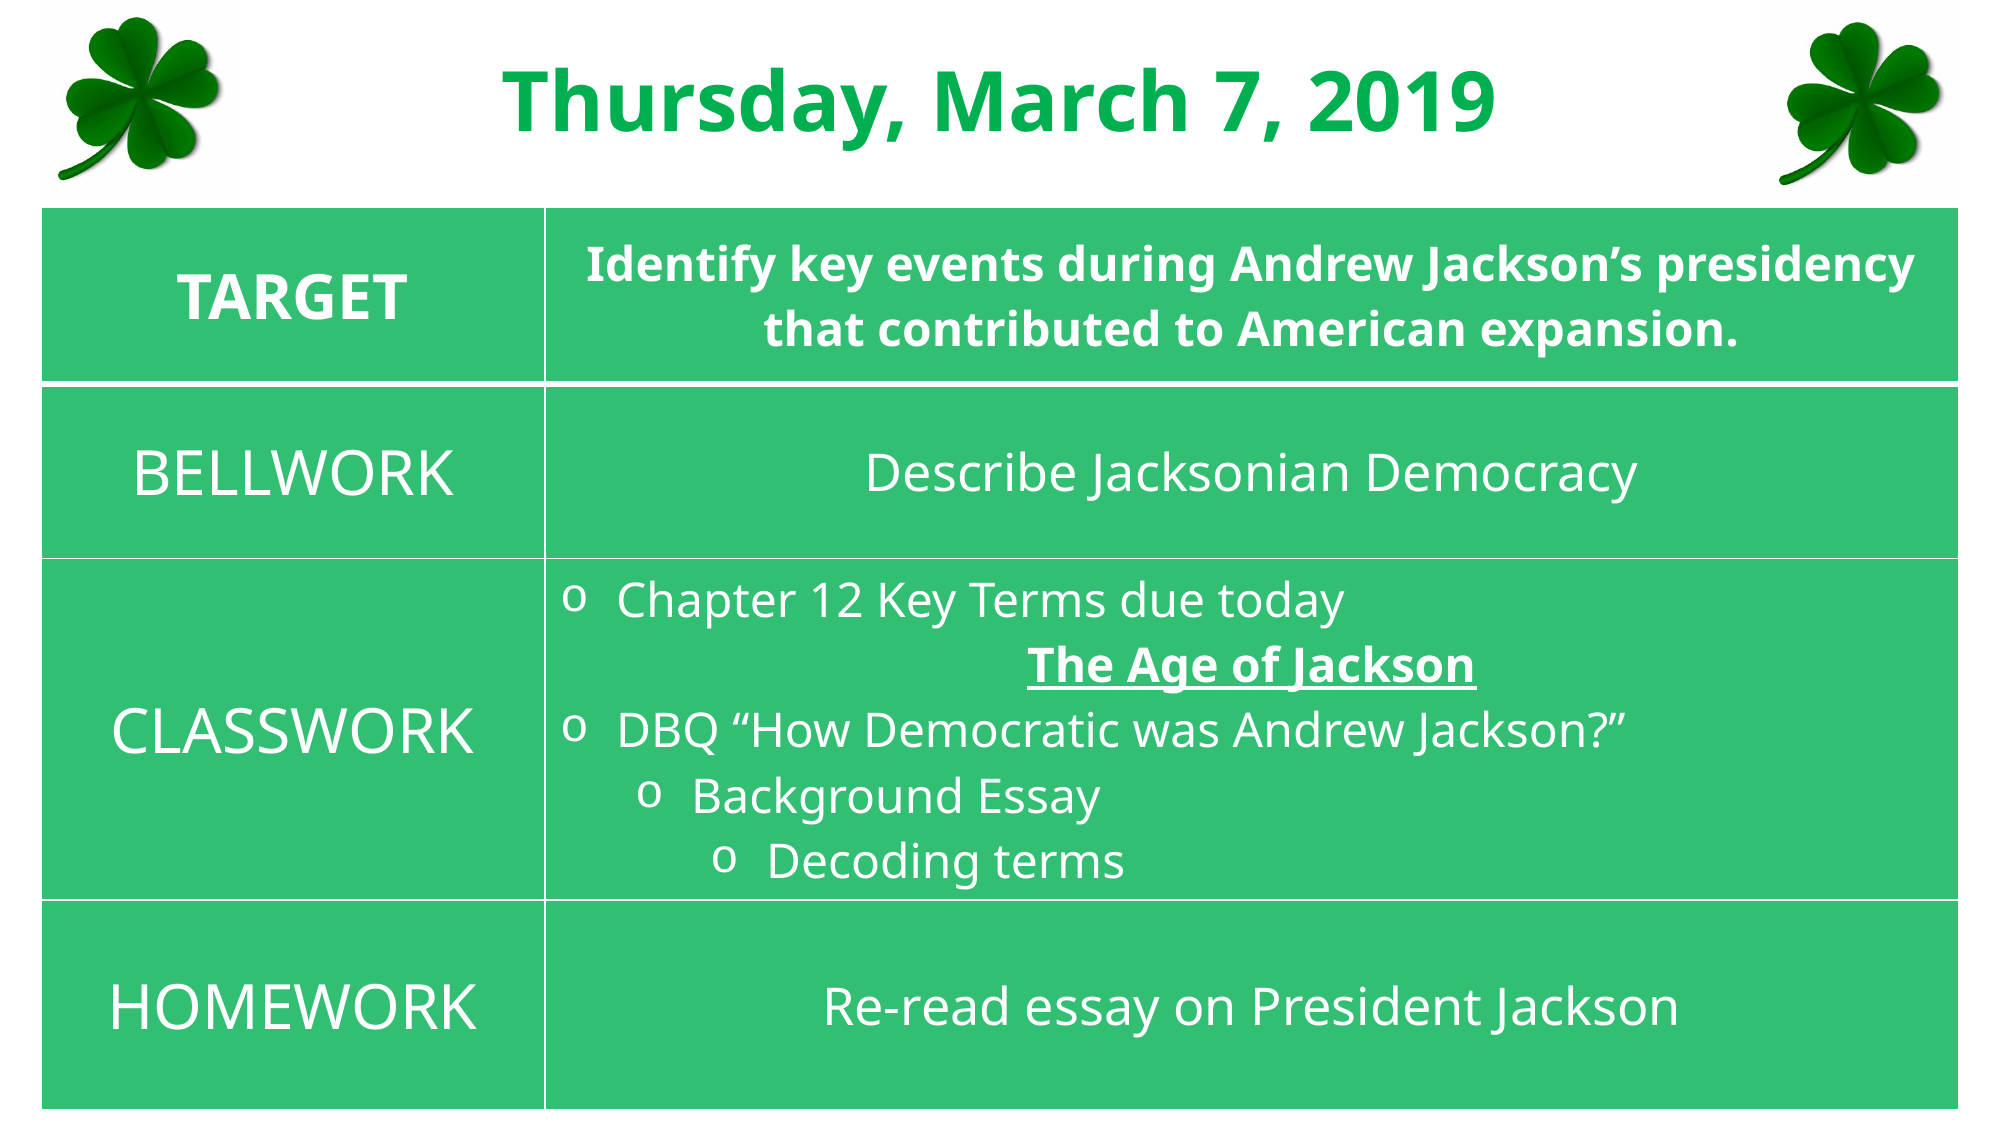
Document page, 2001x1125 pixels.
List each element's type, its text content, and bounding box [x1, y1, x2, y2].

table_header Identify key events during Andrew Jackson’s presidency that contributed to American expansion. [546, 208, 1958, 381]
table_cell Describe Jacksonian Democracy [546, 387, 1958, 558]
table_cell CLASSWORK [42, 559, 544, 899]
table_cell Chapter 12 Key Terms due today The Age of Jackson DBQ “How Democratic was Andrew Jackson?” Background Essay Decoding terms [546, 559, 1958, 899]
table_header TARGET [42, 208, 544, 381]
table_cell HOMEWORK [42, 901, 544, 1109]
table_cell BELLWORK [42, 387, 544, 558]
picture [1761, 4, 1959, 202]
table_cell Re-read essay on President Jackson [546, 901, 1958, 1109]
text_box Thursday, March 7, 2019 [238, 22, 1761, 174]
picture [40, 0, 238, 197]
